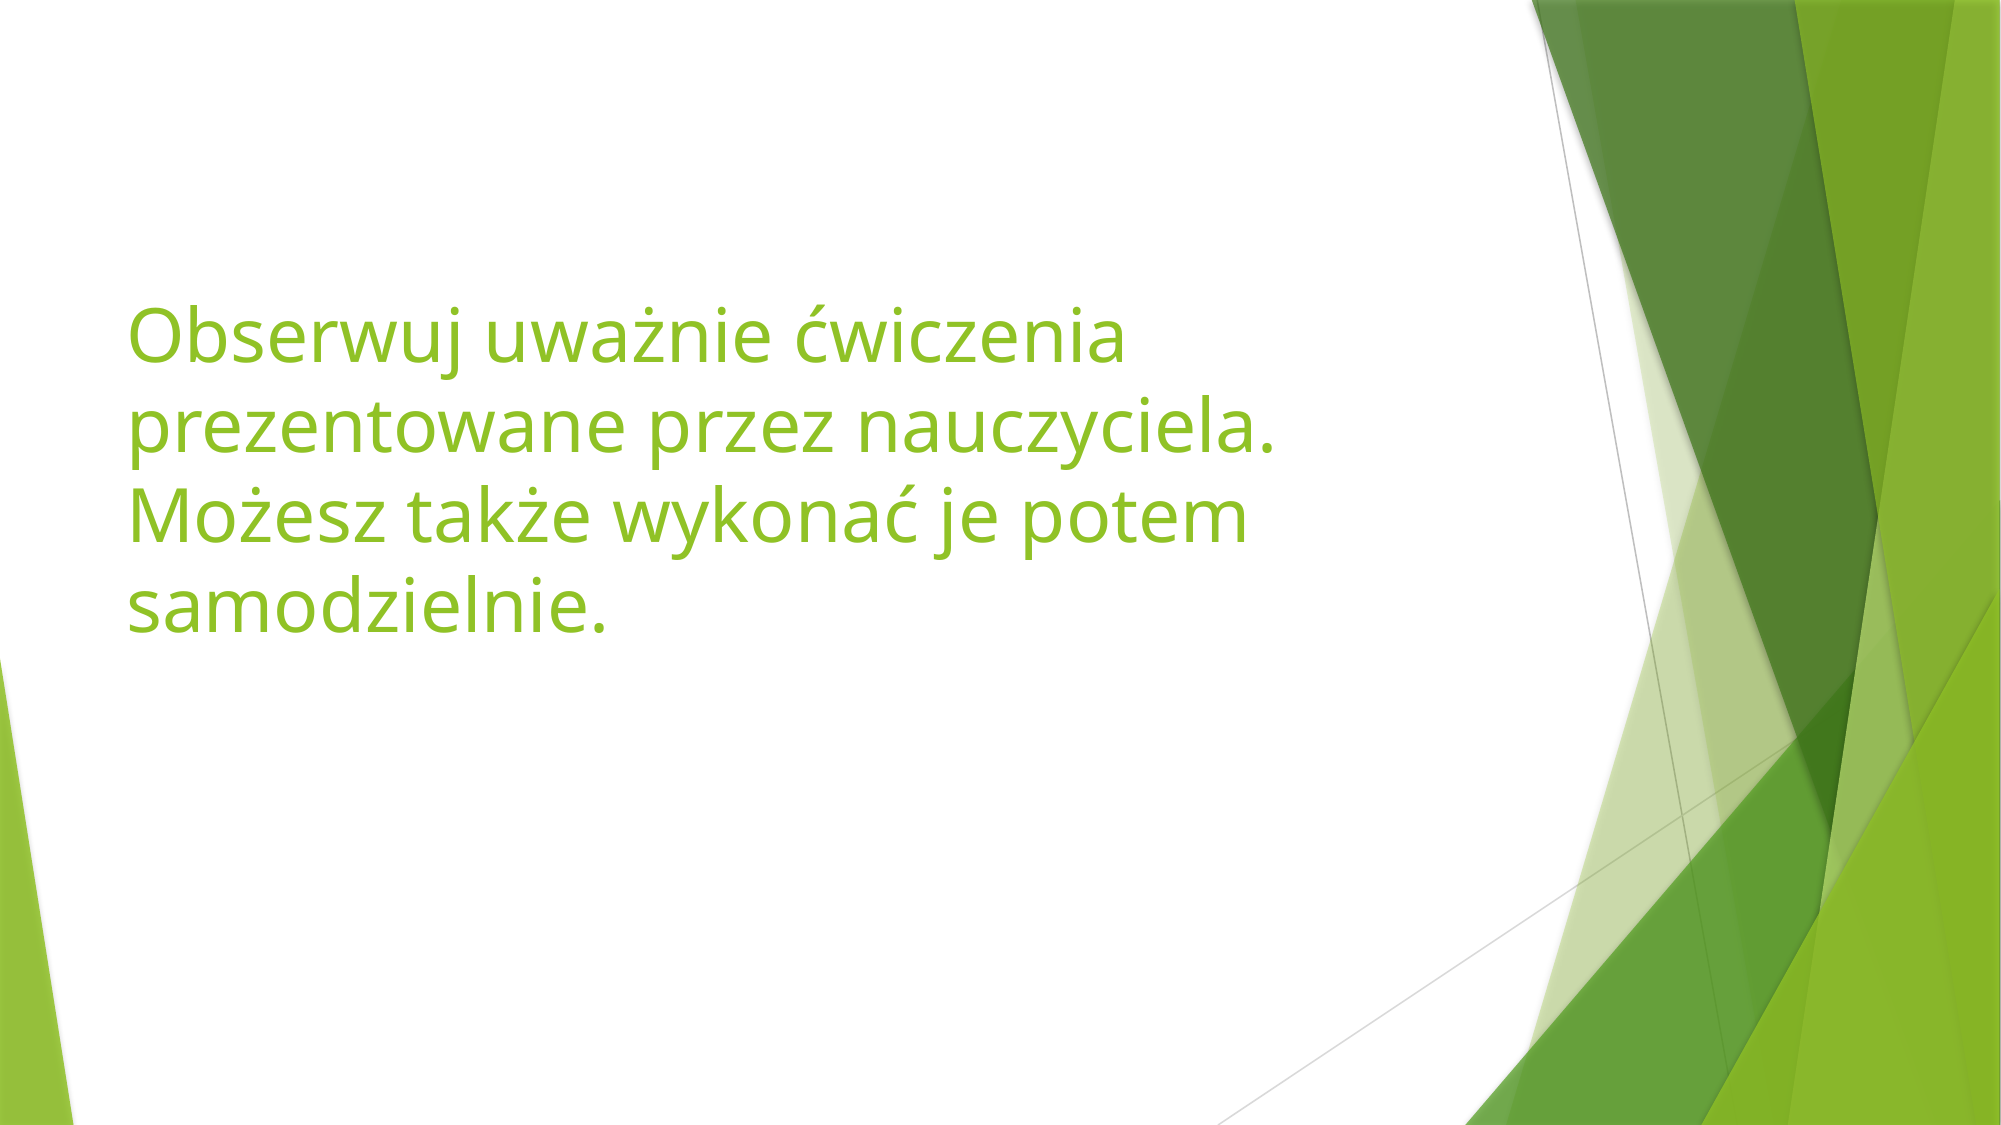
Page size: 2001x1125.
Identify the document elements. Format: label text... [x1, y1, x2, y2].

title Obserwuj uważnie ćwiczenia prezentowane przez nauczyciela. Możesz także wykonać je potem samodzielnie. [111, 99, 1522, 917]
